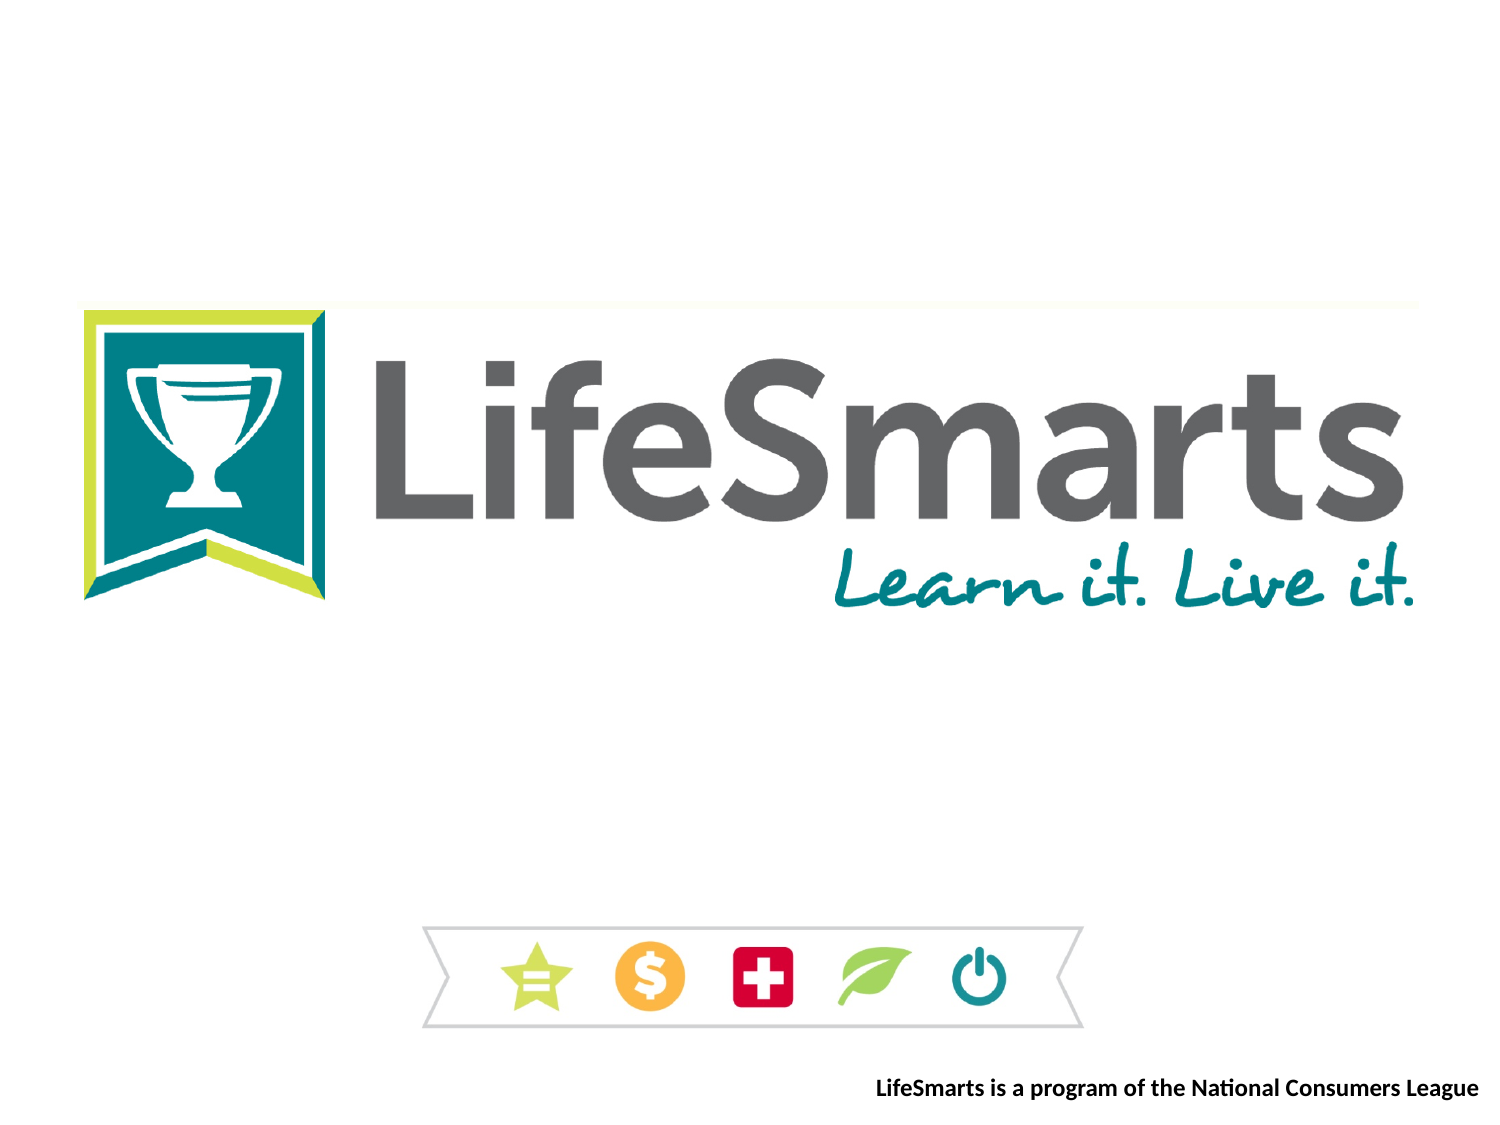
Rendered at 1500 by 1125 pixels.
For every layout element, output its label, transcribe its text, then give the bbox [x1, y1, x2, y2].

text_box LifeSmarts is a program of the National Consumers League [861, 1064, 1500, 1109]
picture [77, 300, 1420, 610]
picture [415, 918, 1095, 1036]
